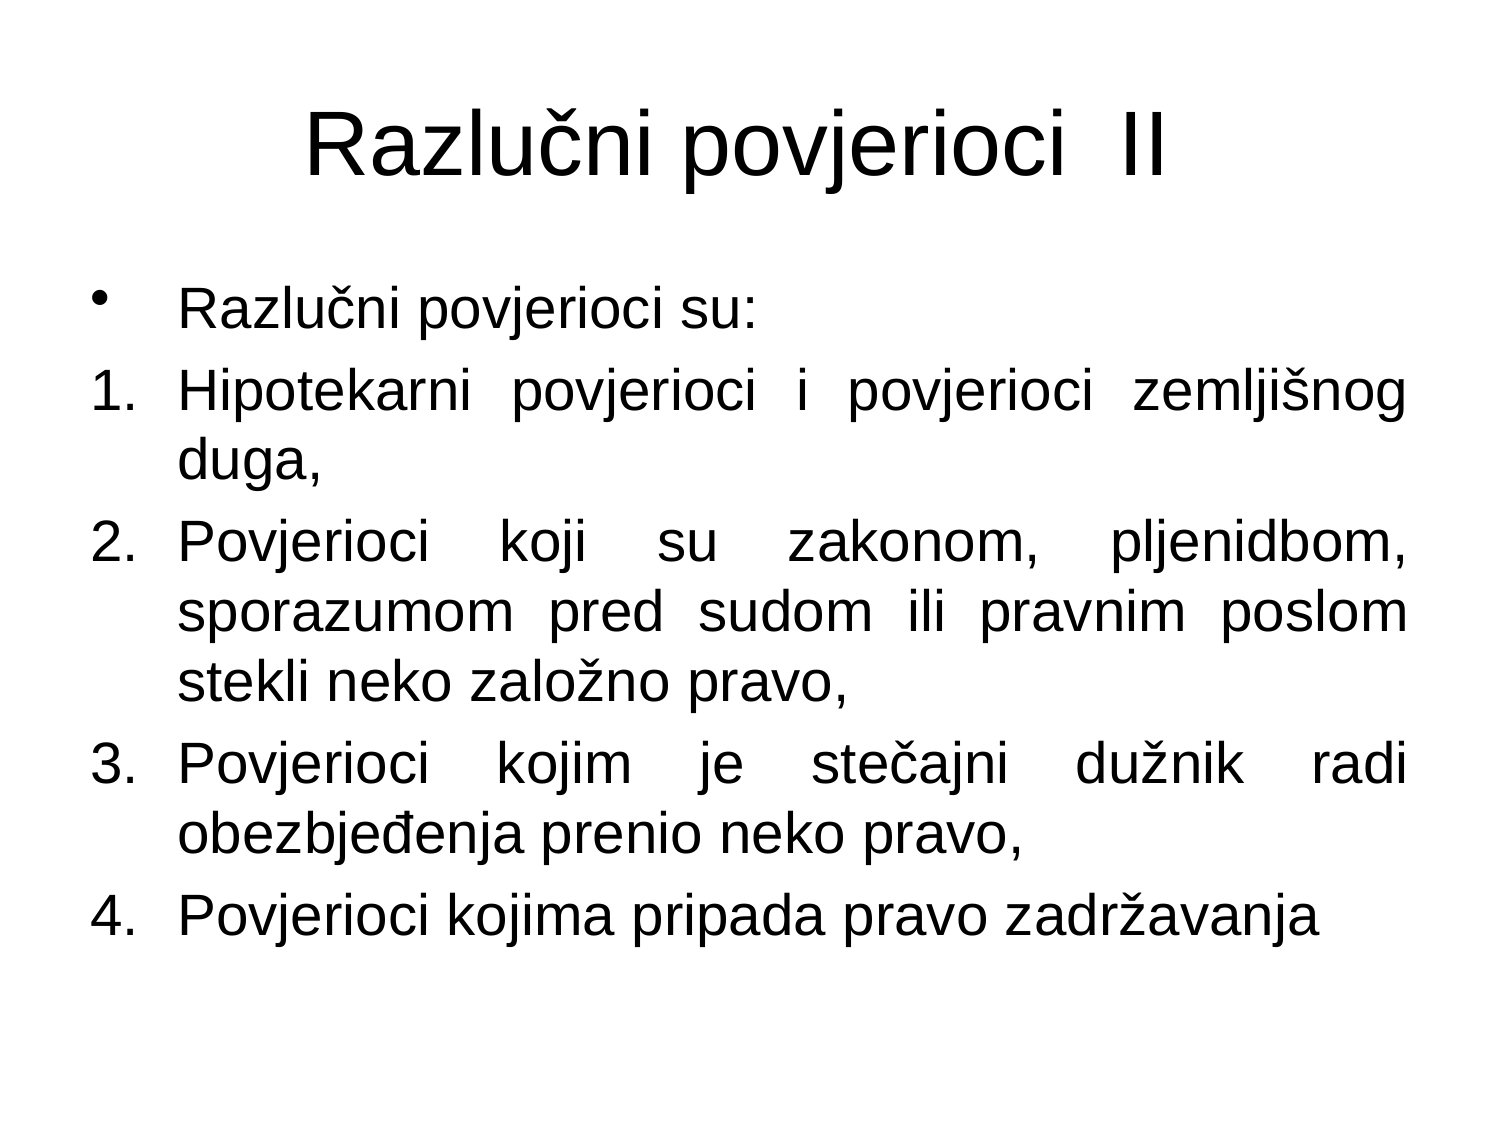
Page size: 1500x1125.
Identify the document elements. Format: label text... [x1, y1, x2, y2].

list Razlučni povjerioci su: Hipotekarni povjerioci i povjerioci zemljišnog duga, Povjerioci koji su zakonom, pljenidbom, sporazumom pred sudom ili pravnim poslom stekli neko založno pravo, Povjerioci kojim je stečajni dužnik radi obezbjeđenja prenio neko pravo, Povjerioci kojima pripada pravo zadržavanja [74, 262, 1426, 1006]
title Razlučni povjerioci II [74, 44, 1426, 233]
